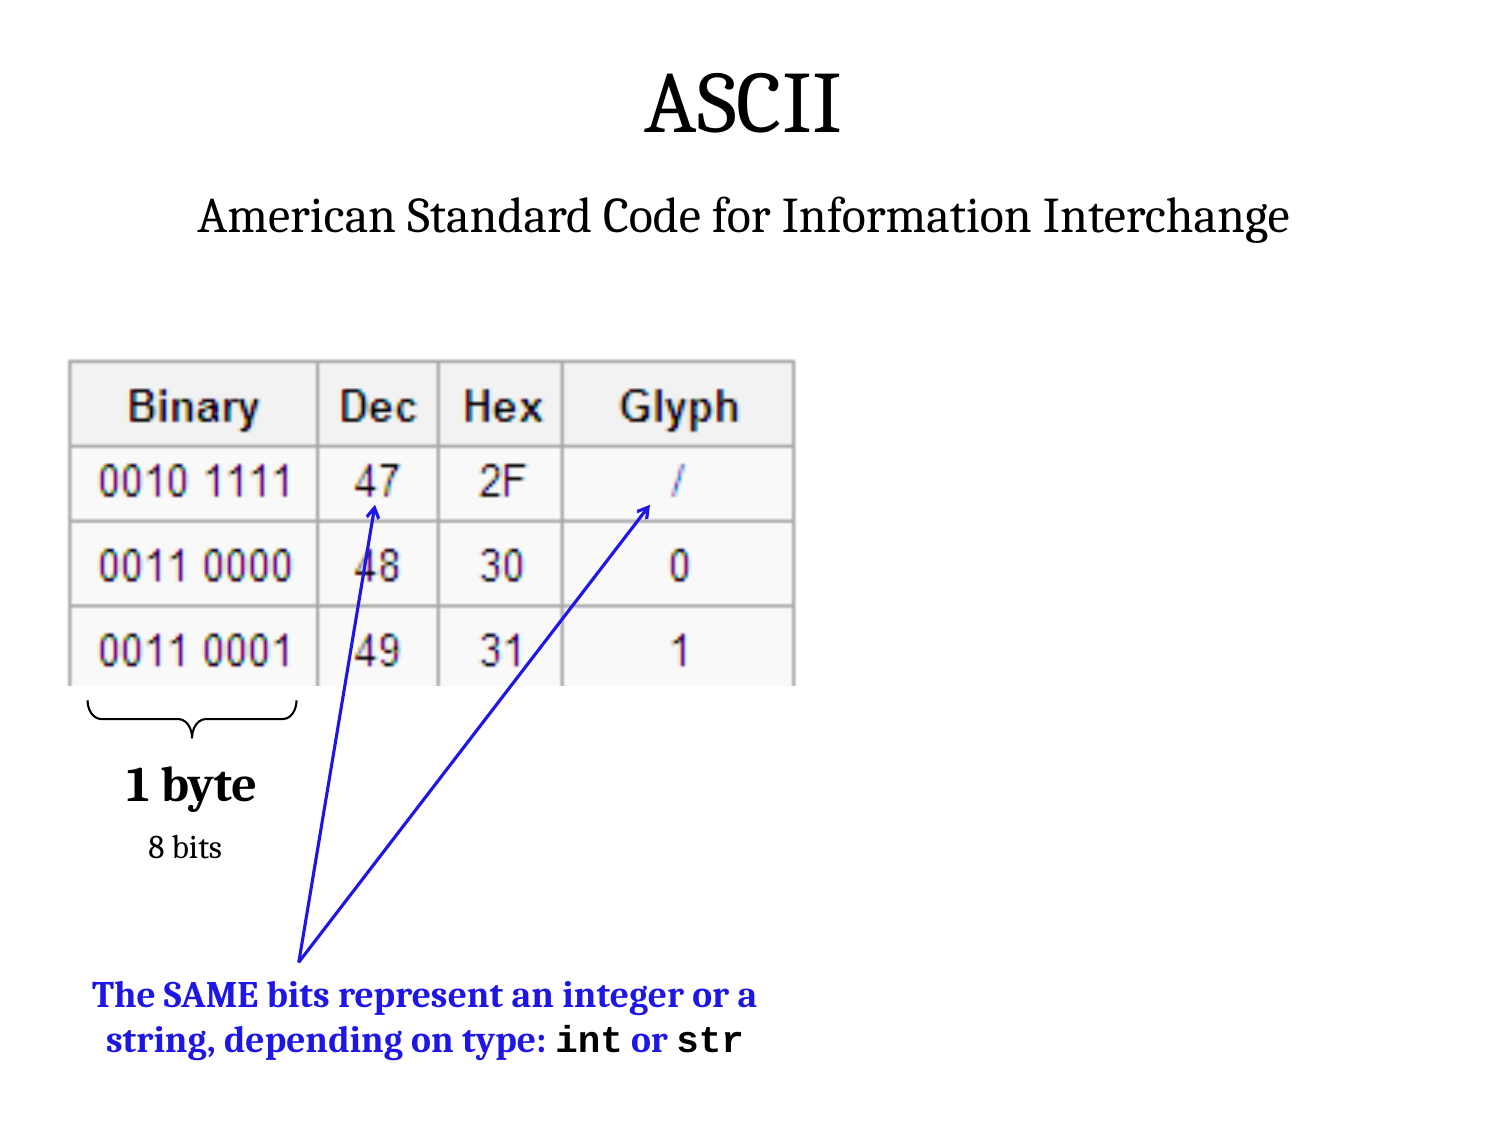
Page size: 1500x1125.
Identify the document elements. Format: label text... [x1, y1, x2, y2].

text_box American Standard Code for Information Interchange [74, 174, 1413, 250]
picture [37, 324, 831, 686]
text_box [87, 700, 297, 738]
text_box ASCII [356, 37, 1132, 158]
text_box The SAME bits represent an integer or a string, depending on type: int or str [62, 962, 788, 1068]
text_box 8 bits [71, 817, 299, 873]
text_box 1 byte [111, 744, 273, 820]
